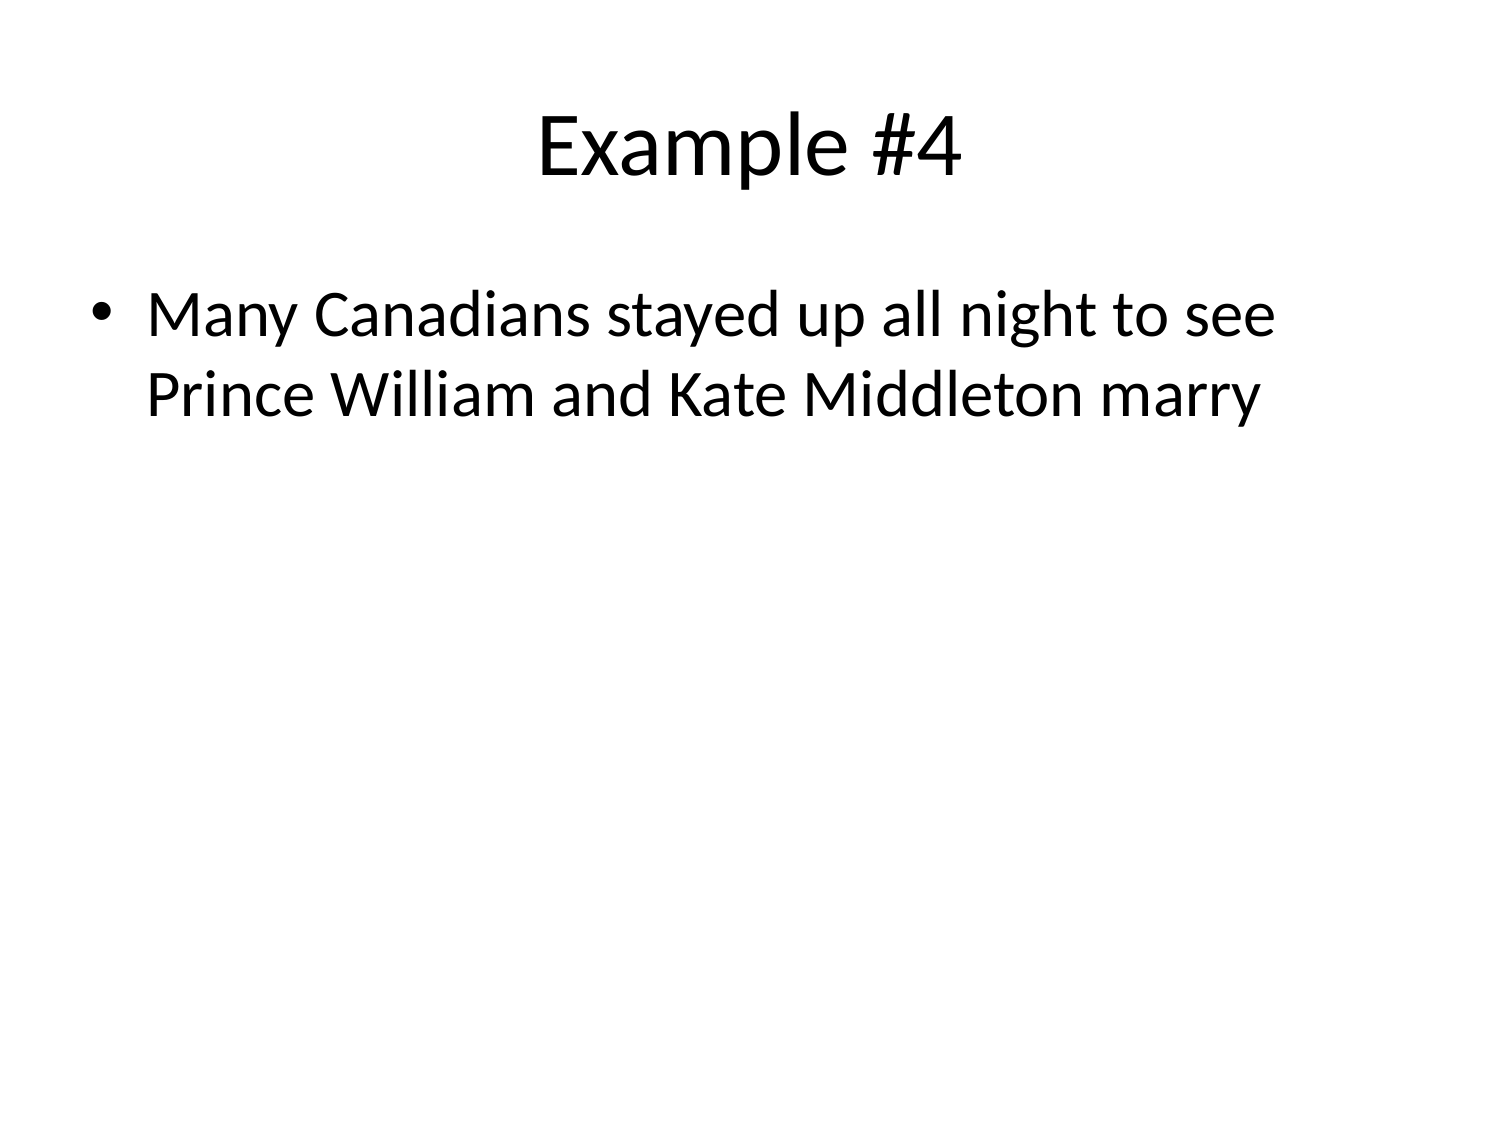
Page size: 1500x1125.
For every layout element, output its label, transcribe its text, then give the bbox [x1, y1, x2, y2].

list Many Canadians stayed up all night to see Prince William and Kate Middleton marry [75, 262, 1425, 1005]
title Example #4 [75, 45, 1425, 233]
